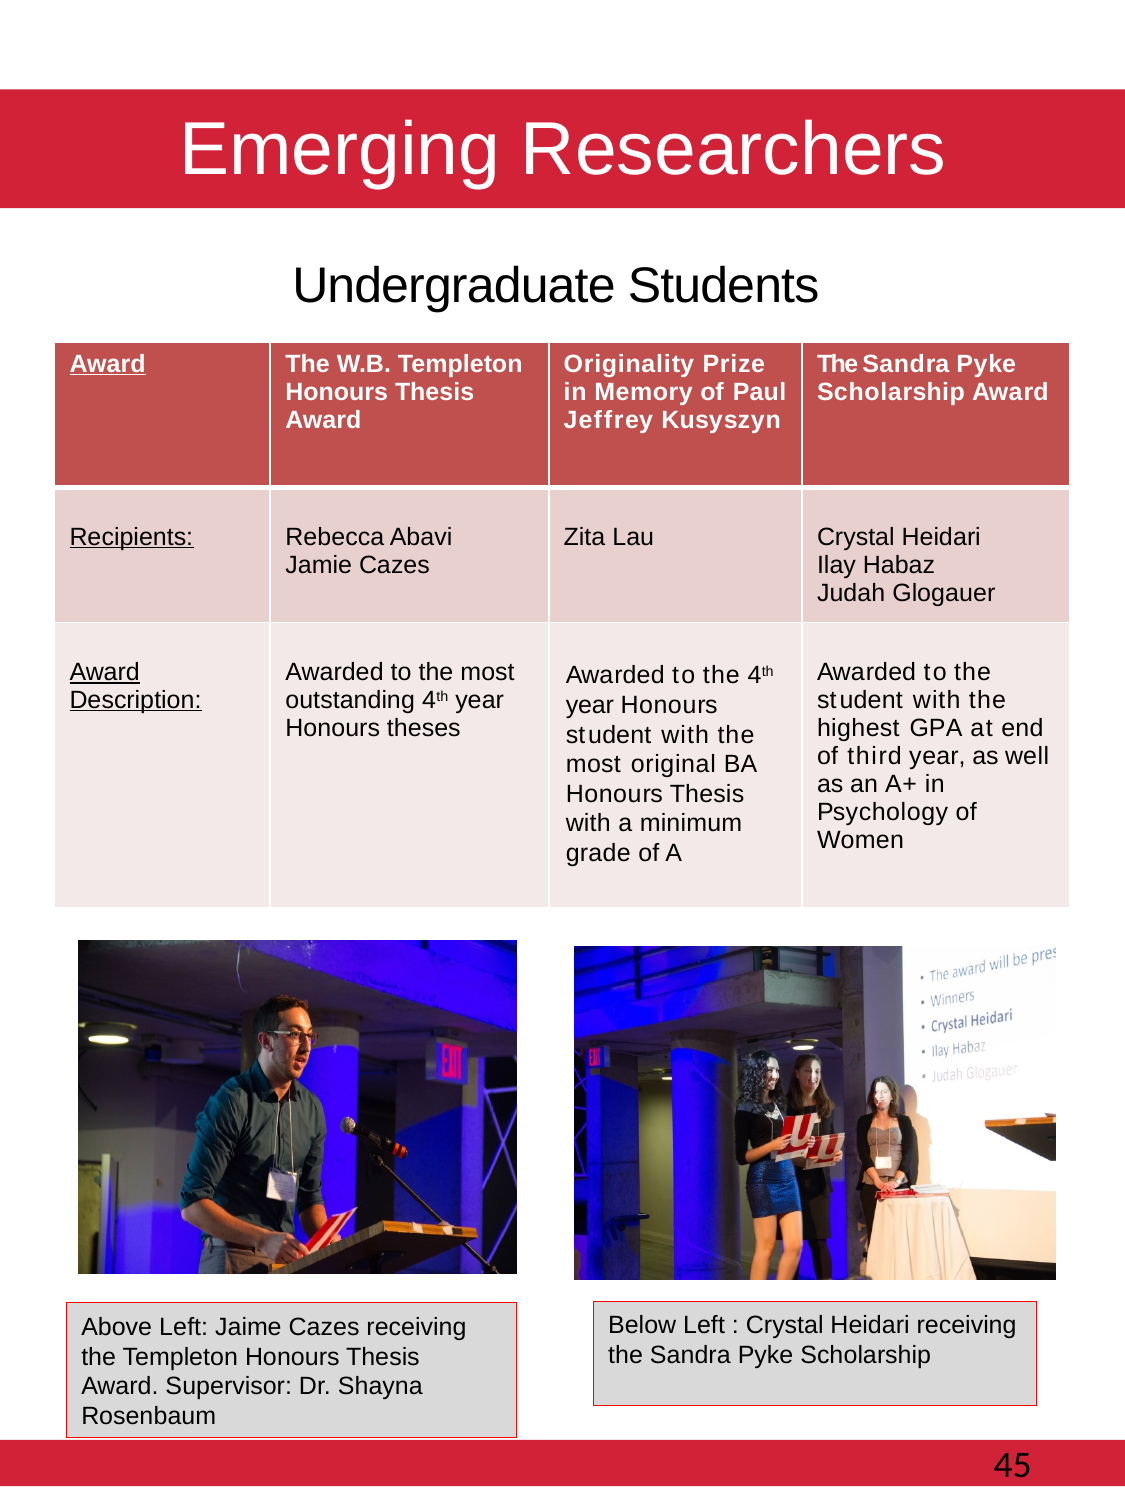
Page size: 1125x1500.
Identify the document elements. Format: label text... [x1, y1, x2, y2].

table_cell Awarded to the student with the highest GPA at end of third year, as well as an A+ in Psychology of Women [803, 623, 1069, 907]
table_cell Recipients: [55, 490, 269, 622]
table_cell Awarded to the most outstanding 4th year Honours theses [271, 623, 548, 907]
table_header Originality Prize in Memory of Paul Jeffrey Kusyszyn [550, 343, 801, 485]
text_box Above Left: Jaime Cazes receiving the Templeton Honours Thesis Award. Supervisor: Dr. Shayna Rosenbaum [66, 1302, 517, 1438]
table_cell Awarded to the 4th year Honours student with the most original BA Honours Thesis with a minimum grade of A [550, 623, 801, 907]
text_box 45 [0, 1439, 1125, 1487]
table_header The W.B. Templeton Honours Thesis Award [271, 343, 548, 485]
picture [77, 940, 517, 1274]
table_cell Crystal Heidari Ilay Habaz Judah Glogauer [803, 490, 1069, 622]
table_cell Rebecca Abavi Jamie Cazes [271, 490, 548, 622]
picture [573, 945, 1056, 1280]
table_header The Sandra Pyke Scholarship Award [803, 343, 1069, 485]
title Emerging Researchers [19, 99, 1107, 191]
list Undergraduate Students [101, 252, 1024, 313]
text_box Below Left : Crystal Heidari receiving the Sandra Pyke Scholarship [593, 1301, 1037, 1406]
table_cell Zita Lau [550, 490, 801, 622]
table_header Award [55, 343, 269, 485]
table_cell Award Description: [55, 623, 269, 907]
